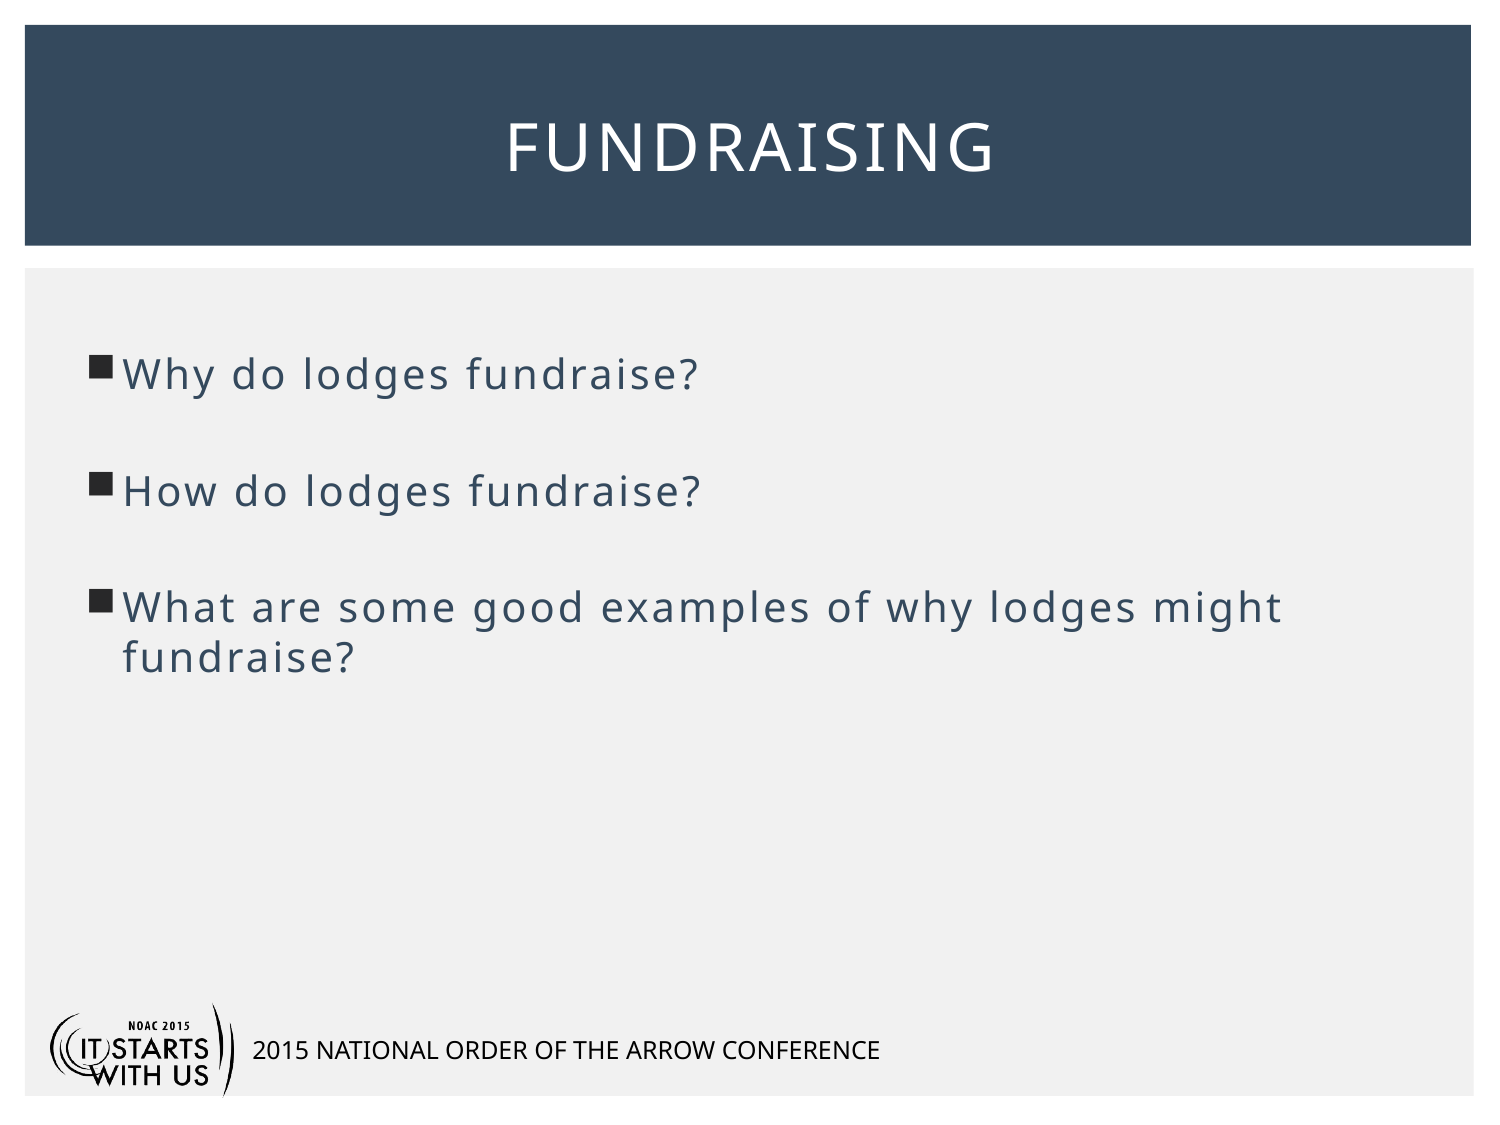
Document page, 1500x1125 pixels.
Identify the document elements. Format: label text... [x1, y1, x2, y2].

list Why do lodges fundraise? How do lodges fundraise? What are some good examples of why lodges might fundraise? [62, 281, 1442, 1005]
title Fundraising [62, 58, 1438, 232]
picture [50, 1002, 234, 1098]
